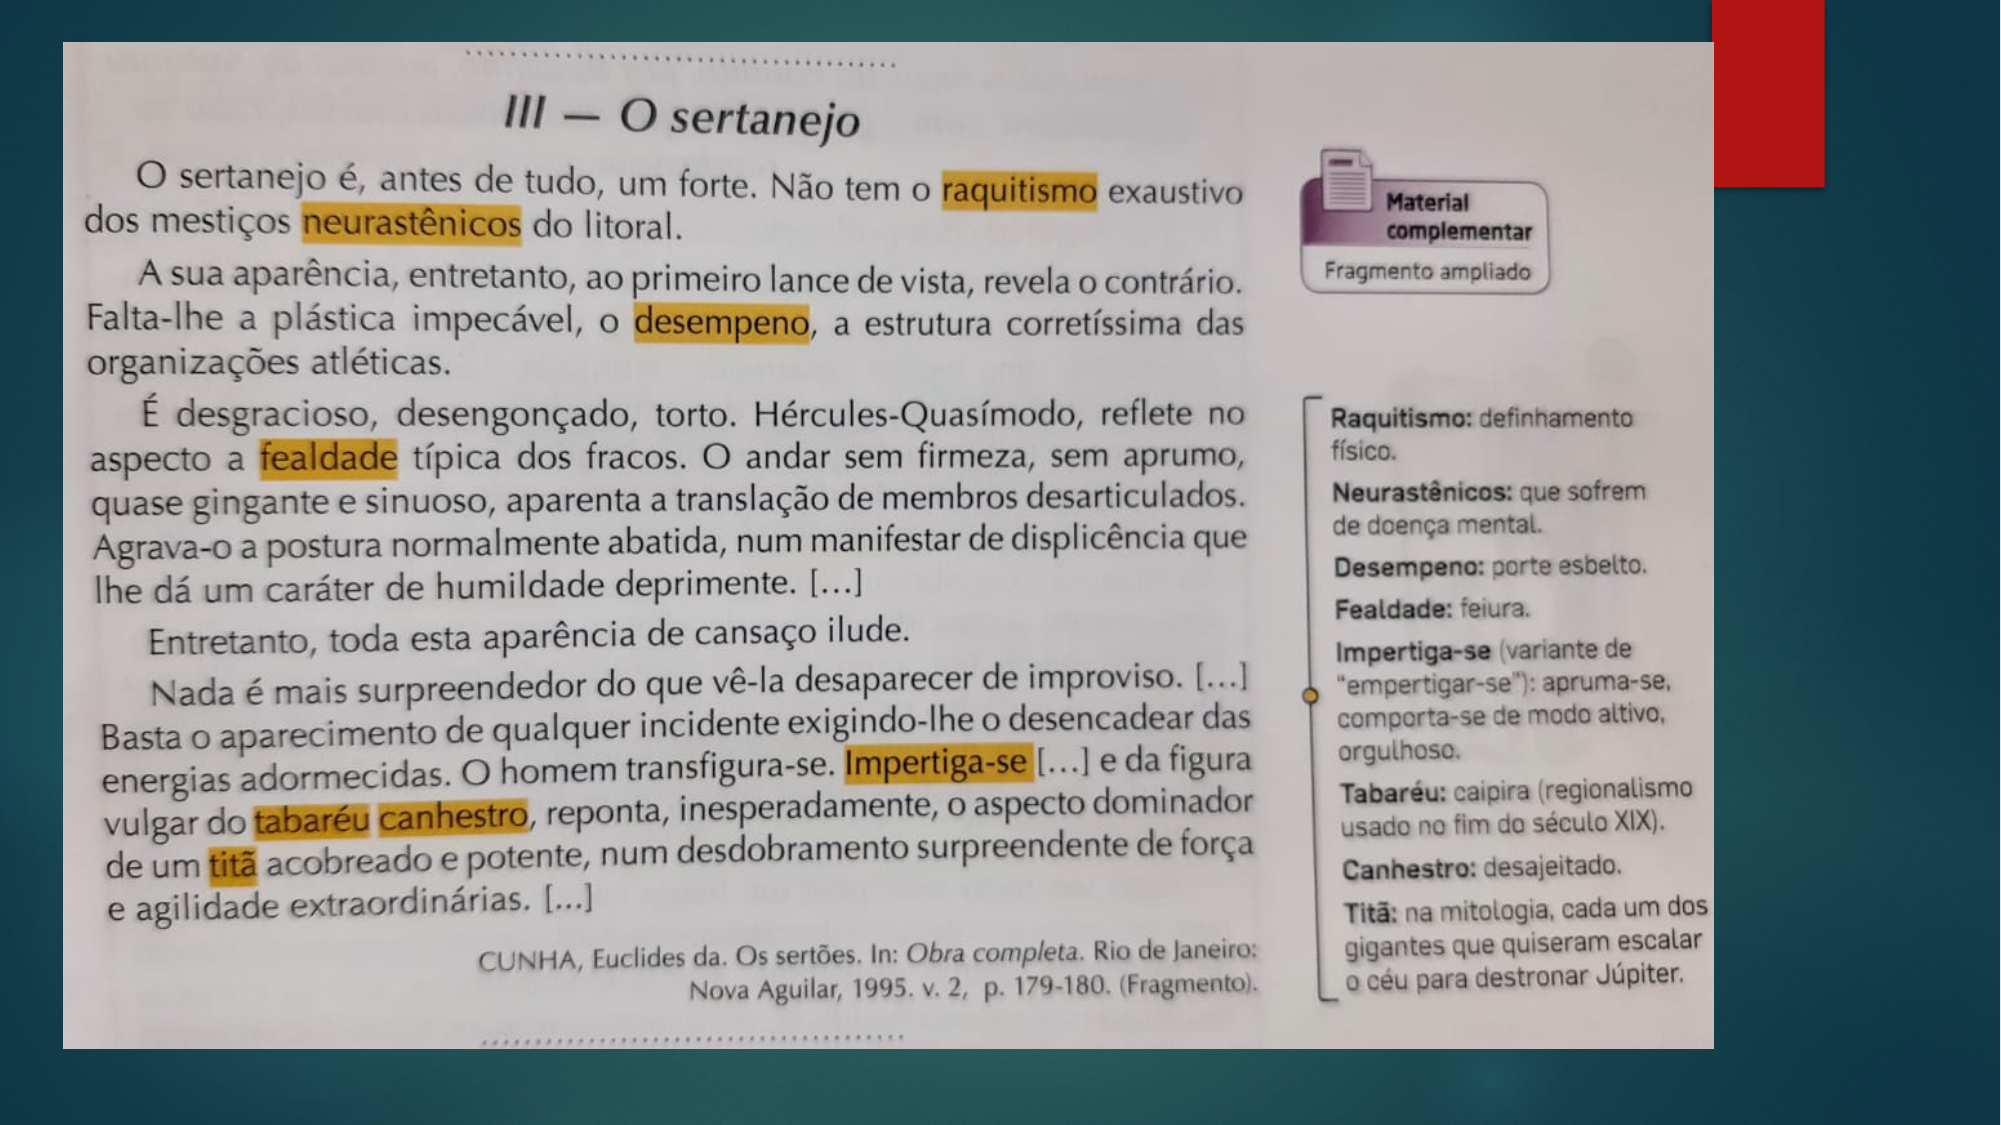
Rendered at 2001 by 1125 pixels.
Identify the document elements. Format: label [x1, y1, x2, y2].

picture [0, 0, 1714, 1125]
